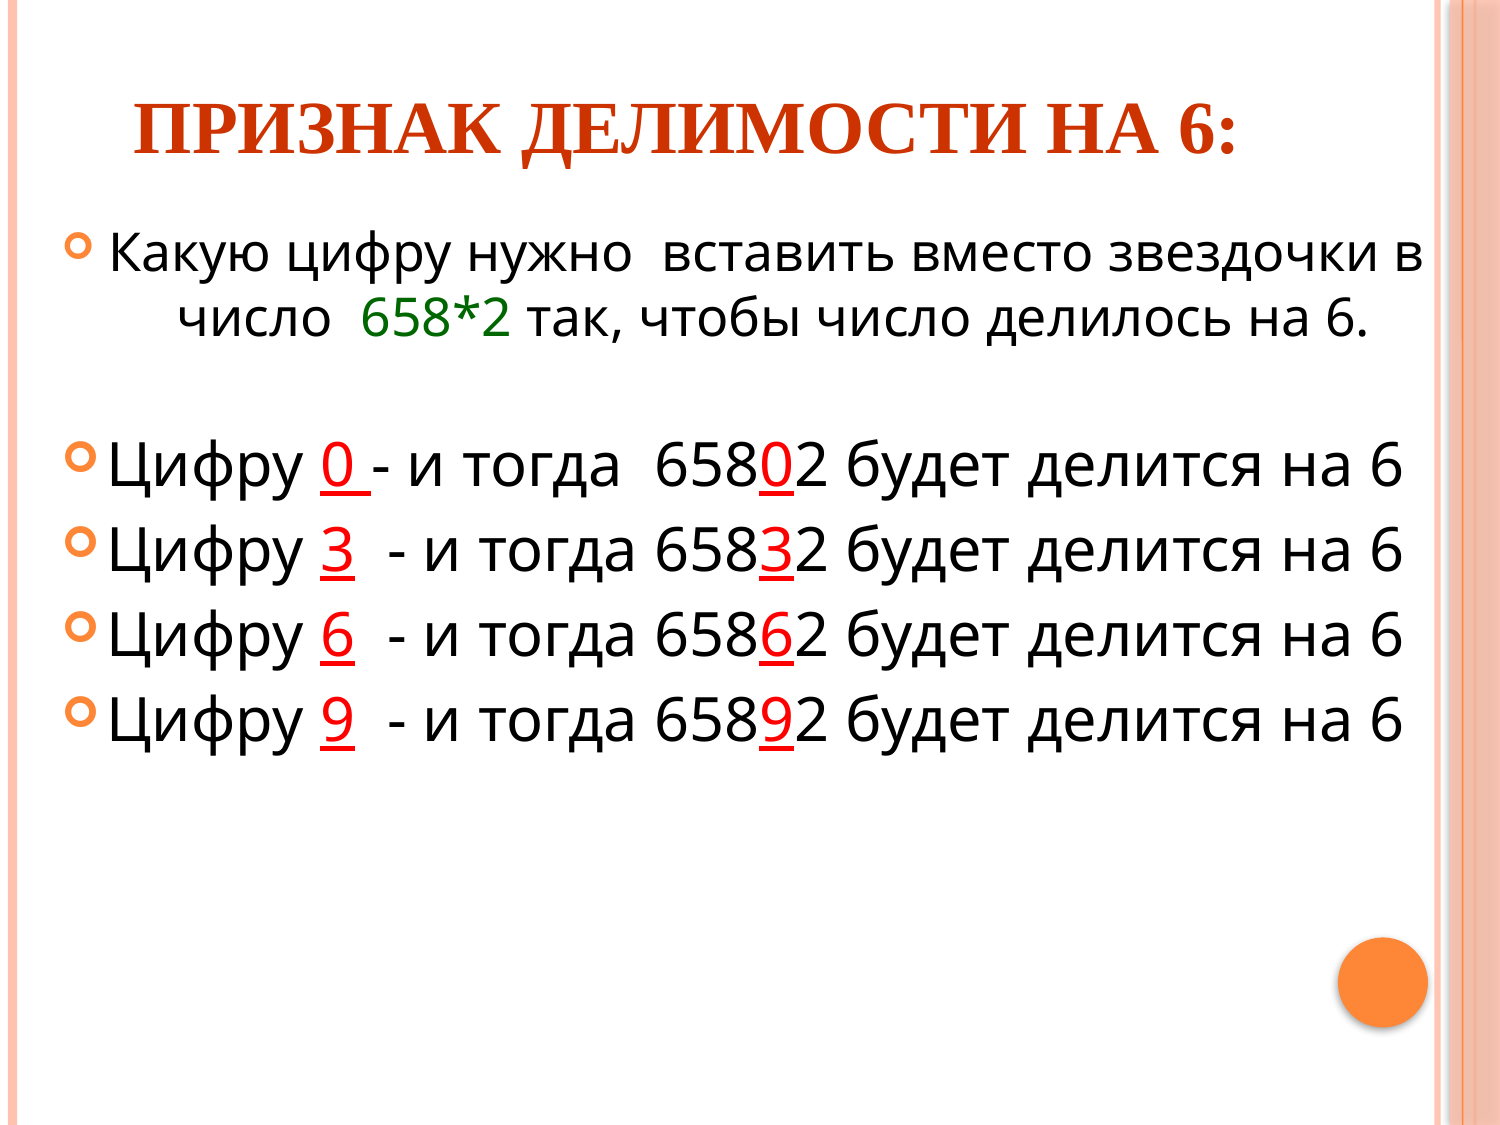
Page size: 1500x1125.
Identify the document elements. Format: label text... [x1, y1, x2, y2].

list Какую цифру нужно вставить вместо звездочки в число 658*2 так, чтобы число делилось на 6. Цифру 0 - и тогда 65802 будет делится на 6 Цифру 3 - и тогда 65832 будет делится на 6 Цифру 6 - и тогда 65862 будет делится на 6 Цифру 9 - и тогда 65892 будет делится на 6 [46, 210, 1442, 1062]
title Признак делимости на 6: [75, 45, 1300, 176]
